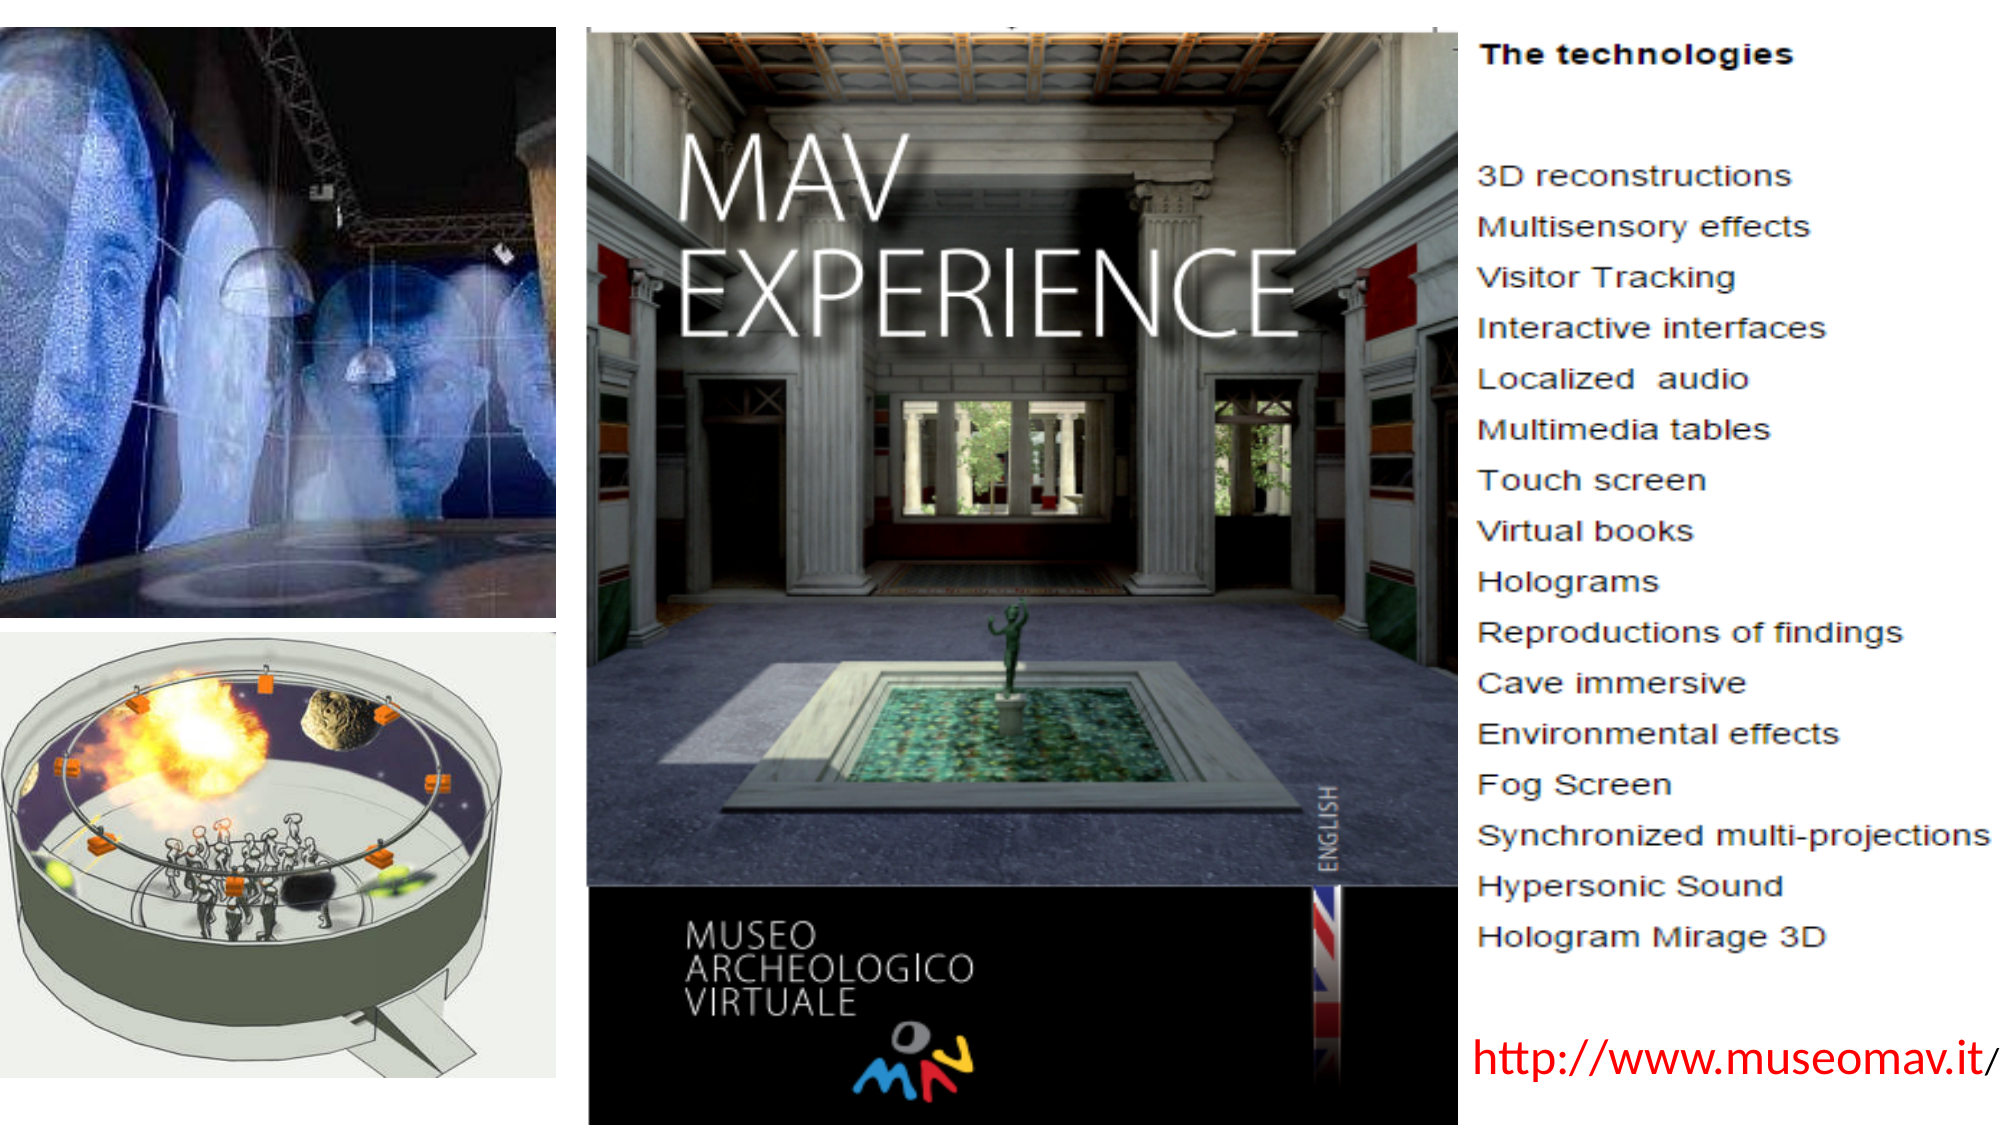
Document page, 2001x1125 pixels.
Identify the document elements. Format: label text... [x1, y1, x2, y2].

picture [575, 27, 1458, 1125]
picture [0, 632, 556, 1078]
picture [0, 27, 556, 618]
text_box http://www.museomav.it/ [1458, 1016, 2000, 1092]
picture [1474, 10, 2000, 988]
